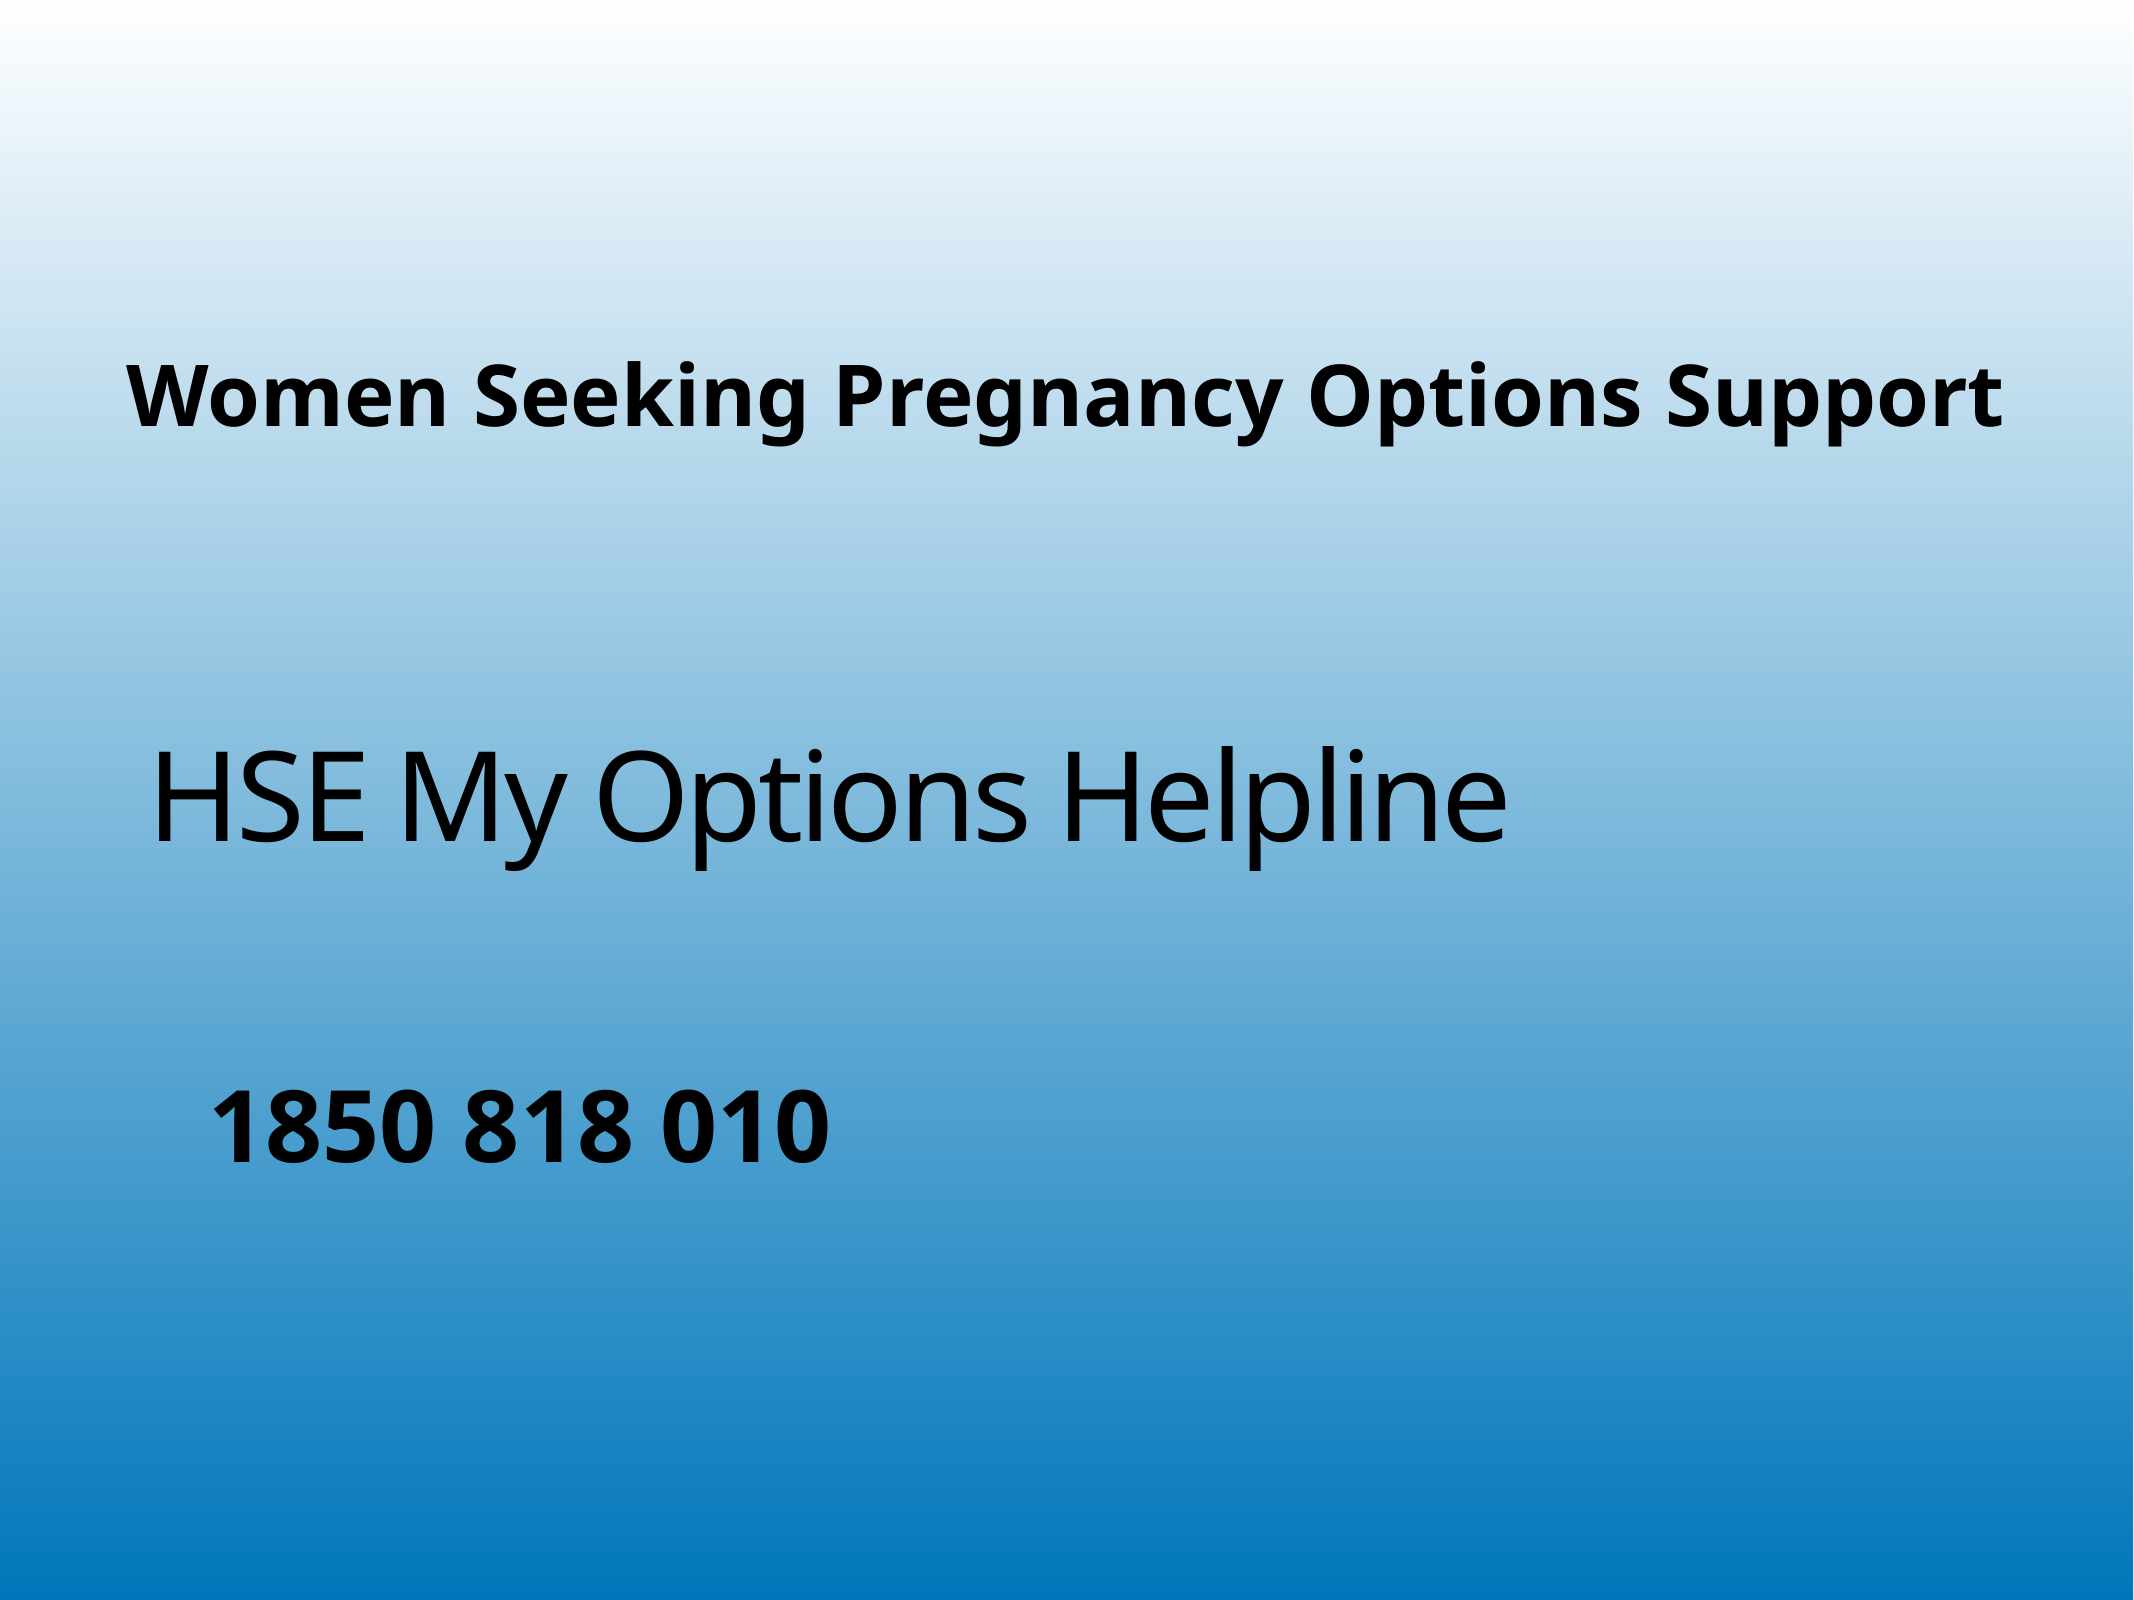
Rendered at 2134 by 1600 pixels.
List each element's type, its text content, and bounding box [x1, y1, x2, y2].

text_box Women Seeking Pregnancy Options Support [118, 333, 2015, 453]
list HSE My Options Helpline [120, 609, 2013, 993]
list 1850 818 010 [199, 1053, 2014, 1193]
